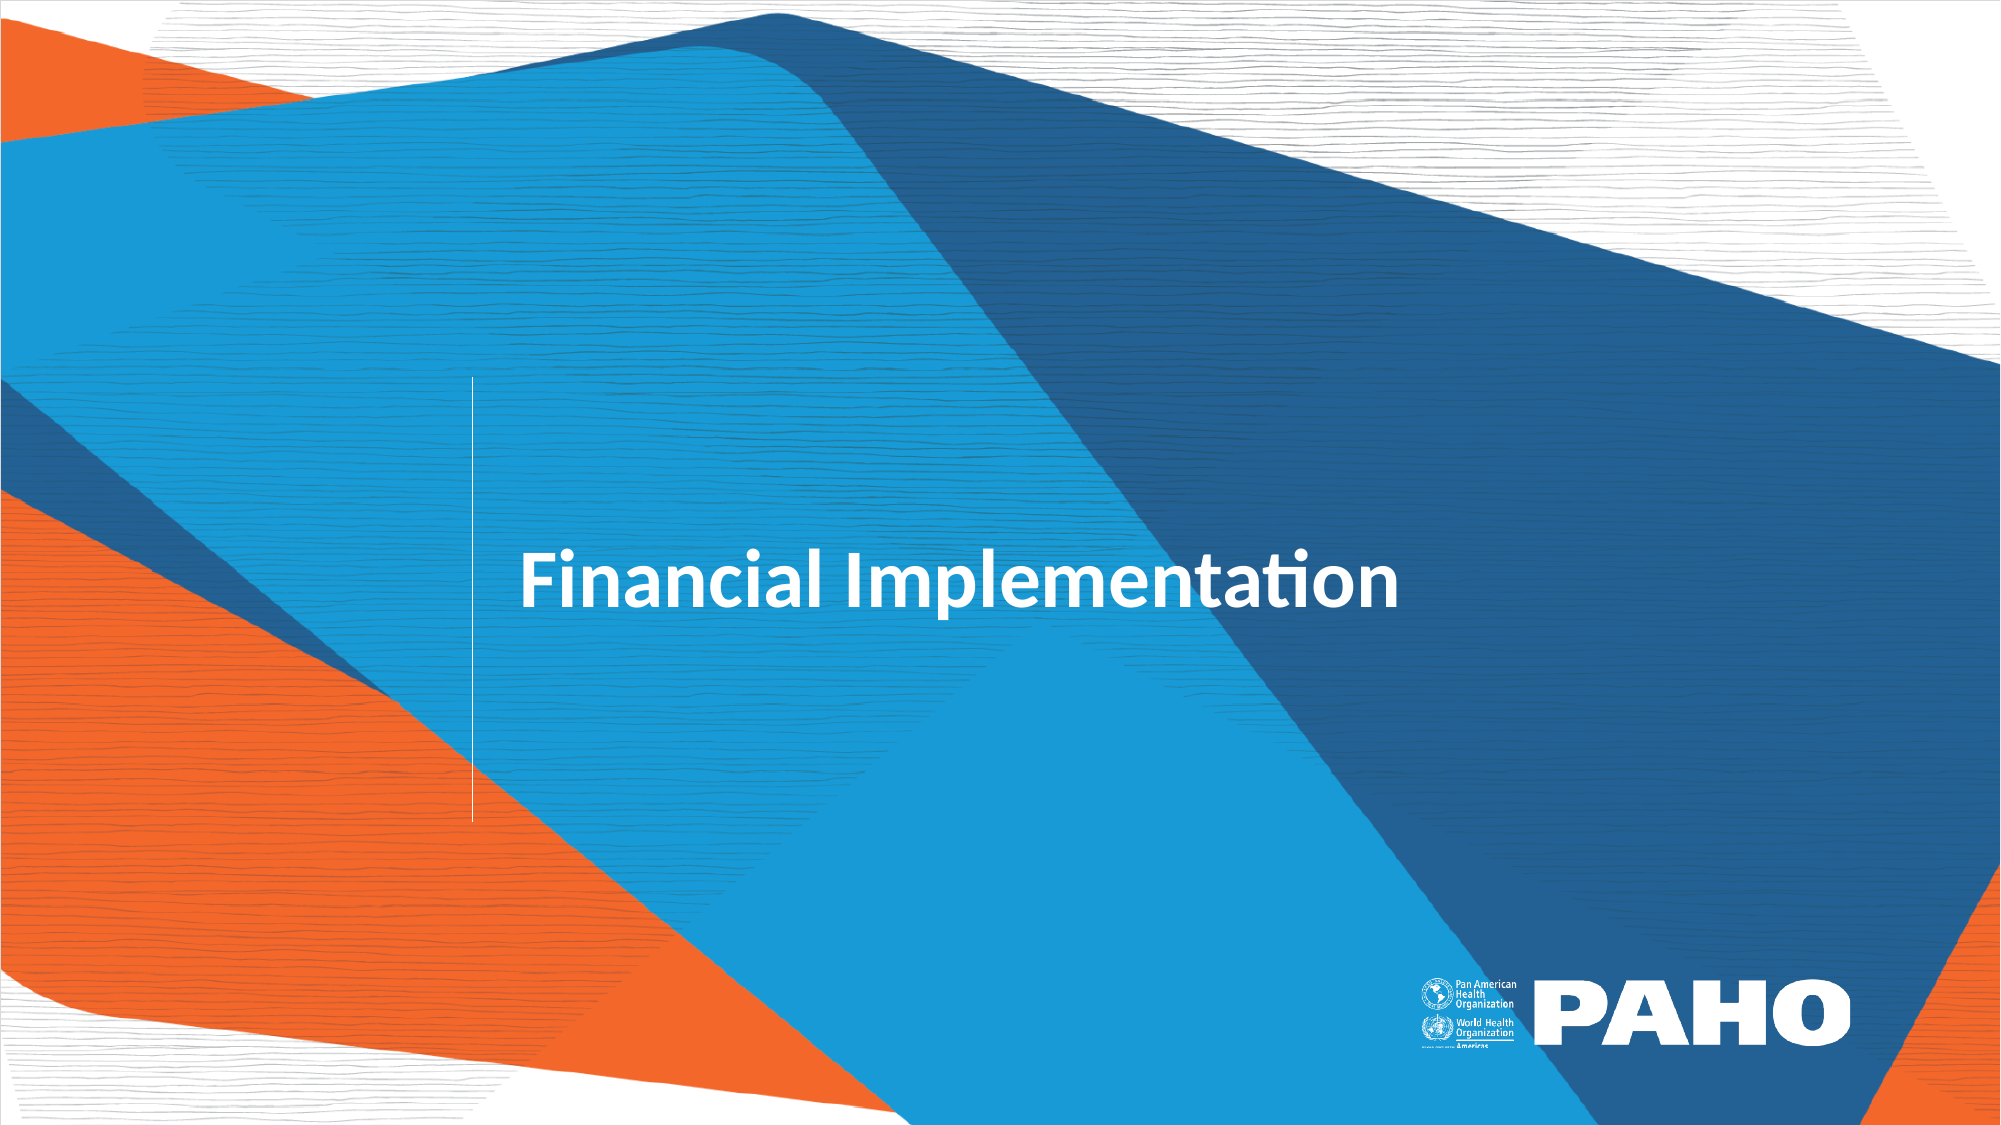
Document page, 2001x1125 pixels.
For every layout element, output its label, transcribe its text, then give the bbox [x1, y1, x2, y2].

picture [0, 0, 2001, 1125]
title Financial Implementation [504, 471, 1741, 689]
